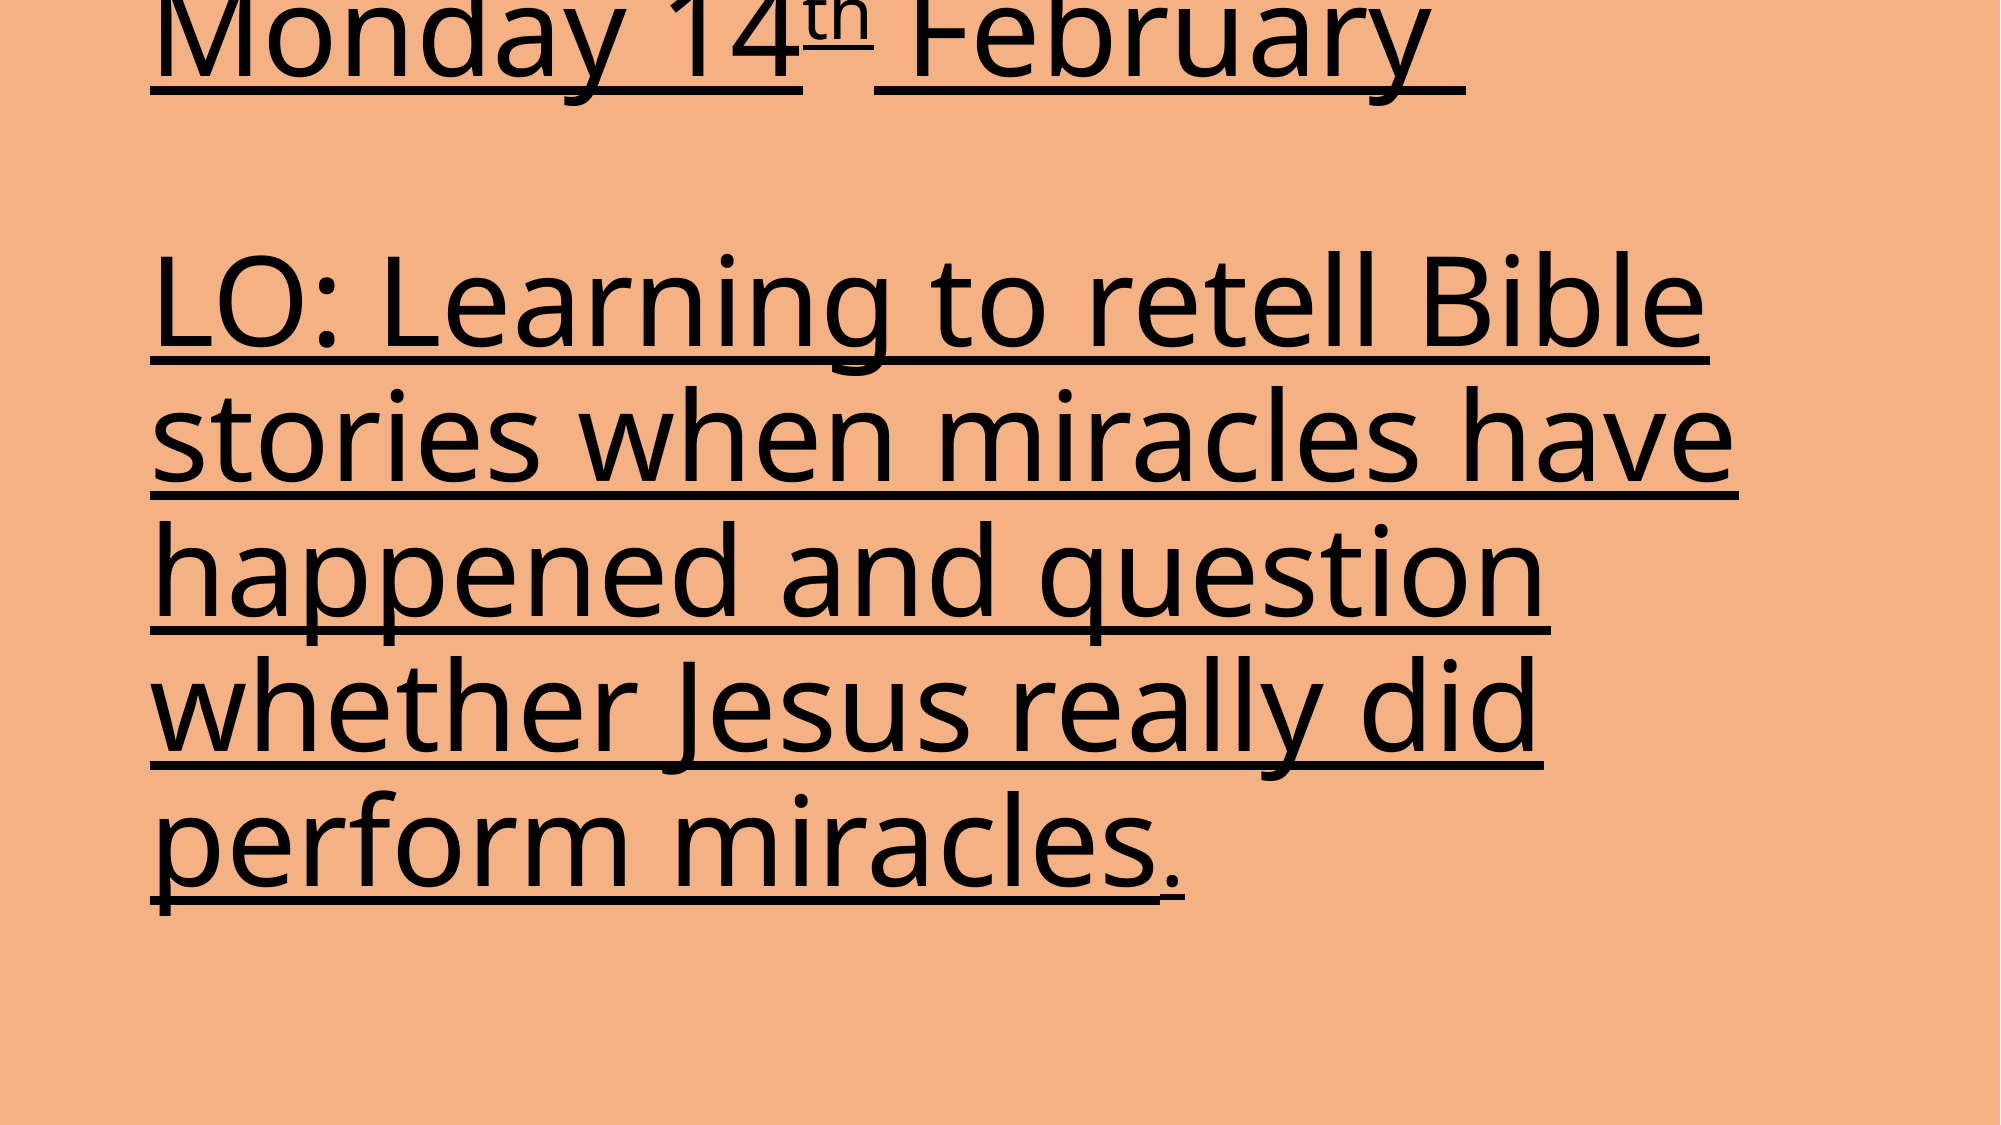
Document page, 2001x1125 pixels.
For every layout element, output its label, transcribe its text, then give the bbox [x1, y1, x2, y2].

title Monday 14th February LO: Learning to retell Bible stories when miracles have happened and question whether Jesus really did perform miracles. [134, 332, 1860, 551]
